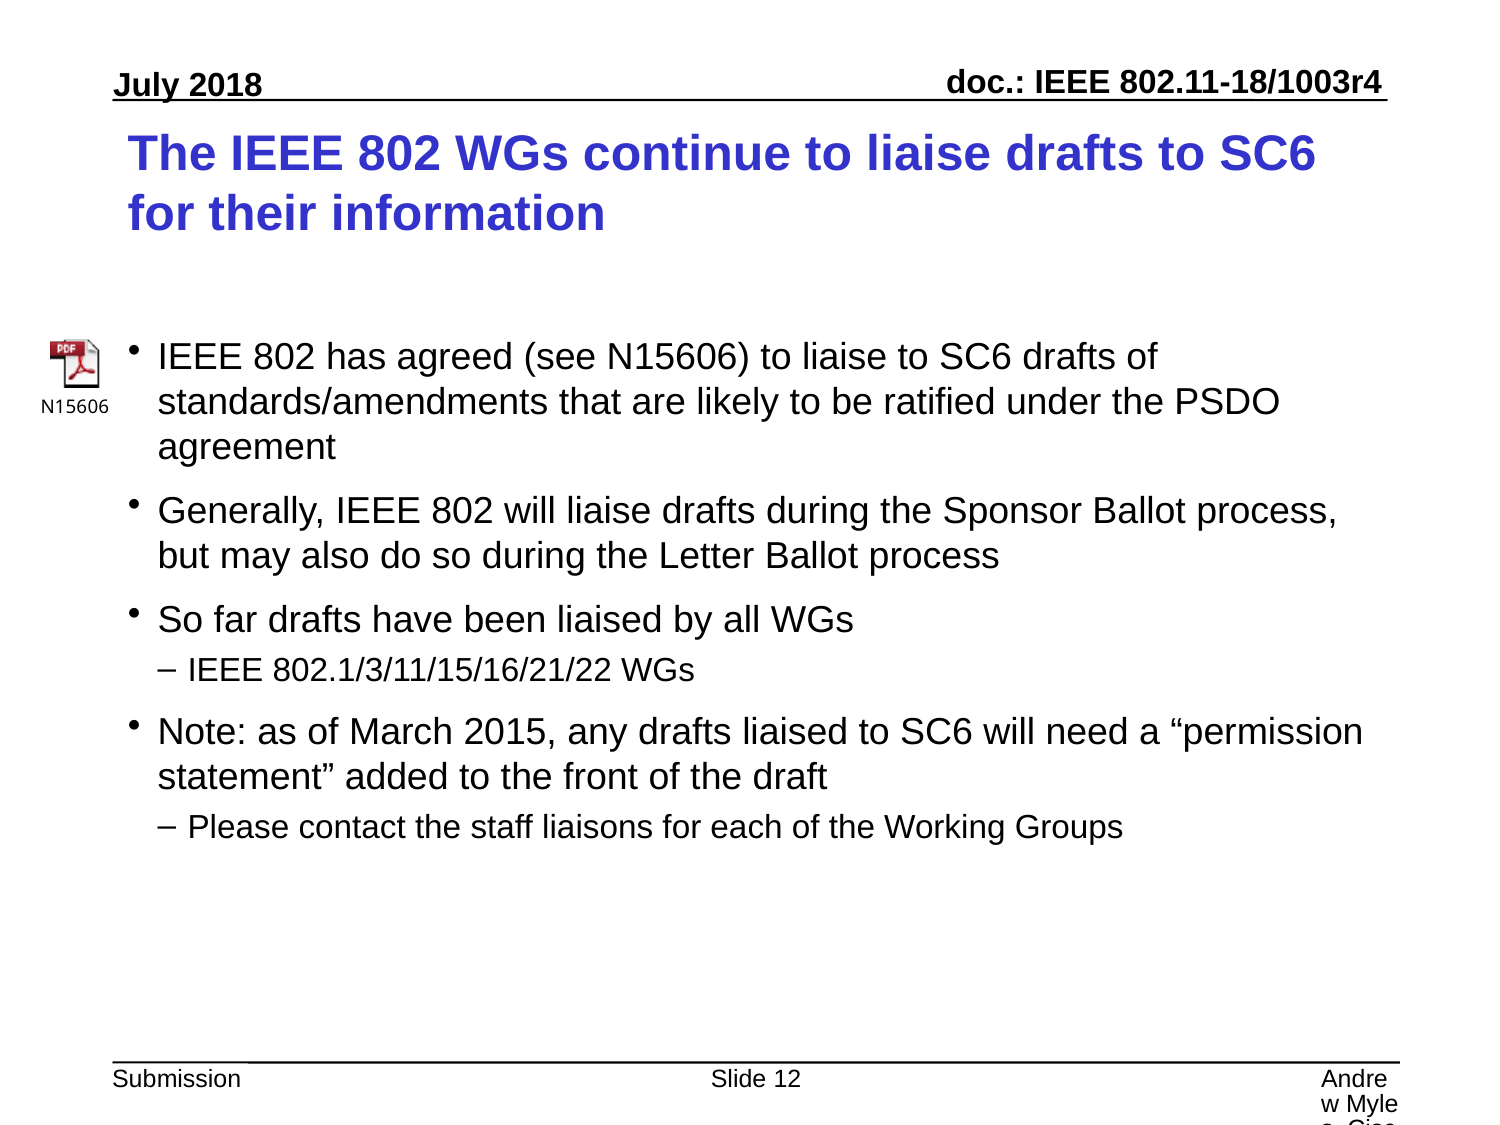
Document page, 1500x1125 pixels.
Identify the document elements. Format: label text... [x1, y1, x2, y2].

footer Andrew Myles, Cisco [1320, 1061, 1402, 1093]
list IEEE 802 has agreed (see N15606) to liaise to SC6 drafts of standards/amendments that are likely to be ratified under the PSDO agreement Generally, IEEE 802 will liaise drafts during the Sponsor Ballot process, but may also do so during the Letter Ballot process So far drafts have been liaised by all WGs IEEE 802.1/3/11/15/16/21/22 WGs Note: as of March 2015, any drafts liaised to SC6 will need a “permission statement” added to the front of the draft Please contact the staff liaisons for each of the Working Groups [112, 324, 1388, 1000]
slide_number Slide 12 [709, 1061, 803, 1093]
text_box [0, 337, 151, 465]
title The IEEE 802 WGs continue to liaise drafts to SC6 for their information [112, 112, 1388, 288]
